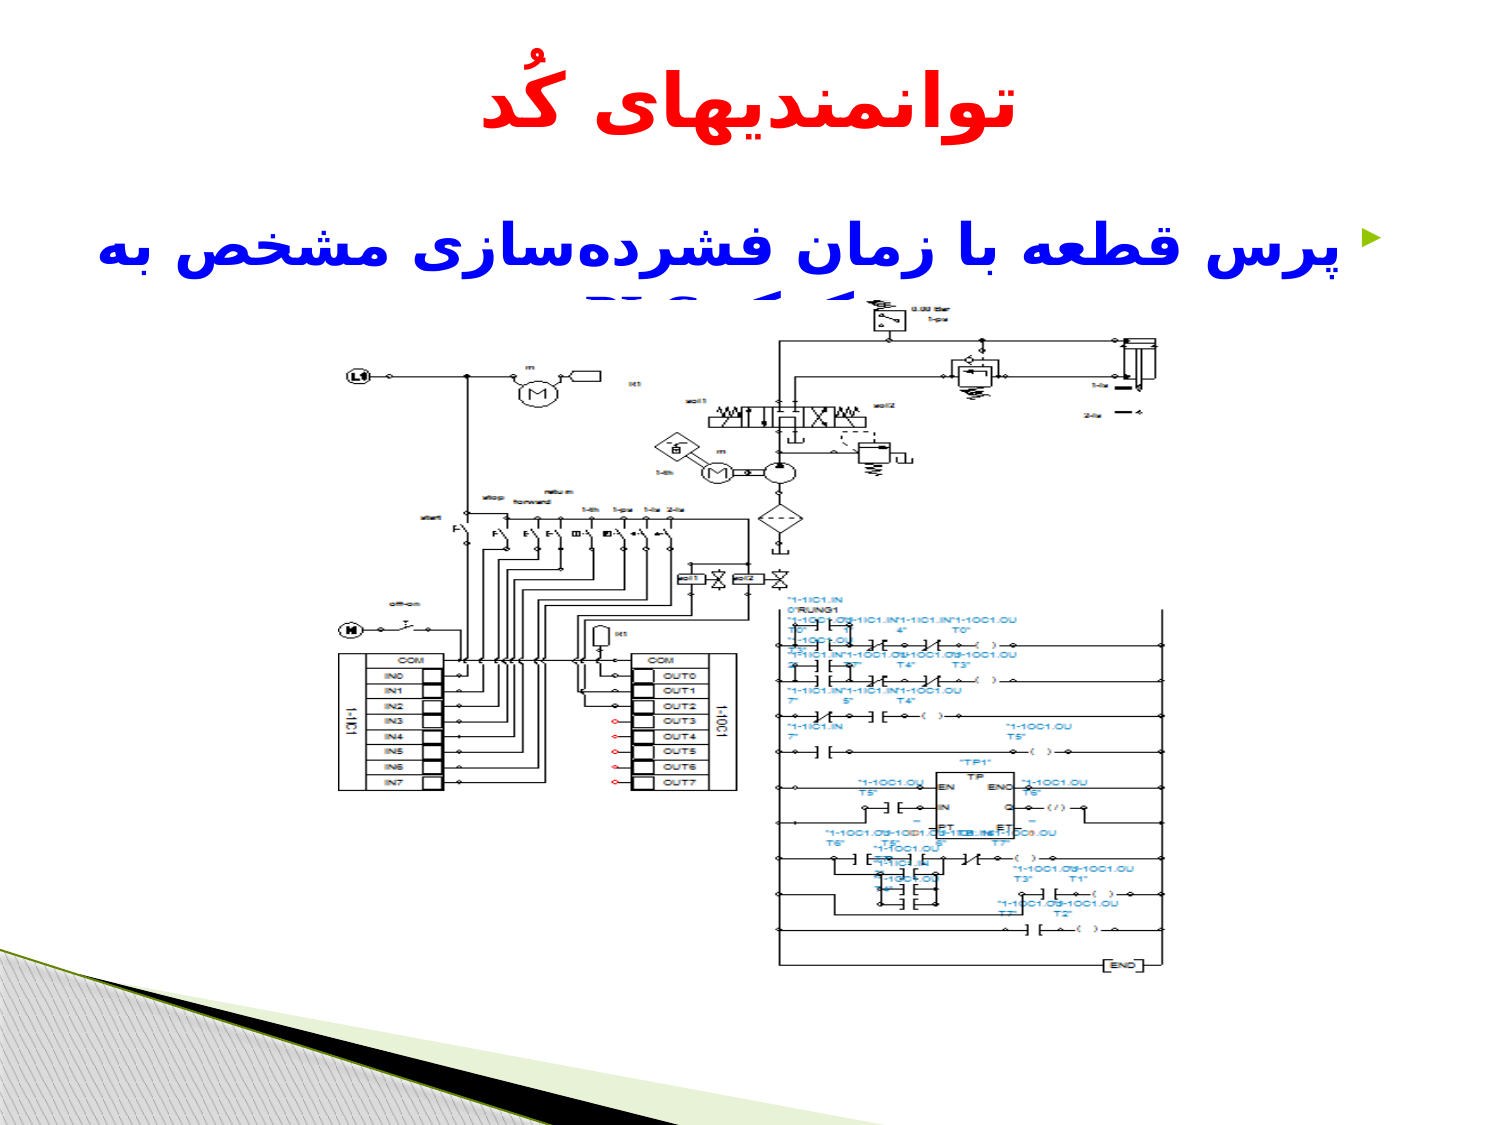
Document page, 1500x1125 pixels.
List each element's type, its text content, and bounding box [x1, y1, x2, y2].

picture [337, 299, 1172, 976]
title توانمندیهای کُد [75, 3, 1425, 192]
list پرس قطعه با زمان فشرده‌سازی مشخص به کمک PLC [75, 200, 1425, 986]
